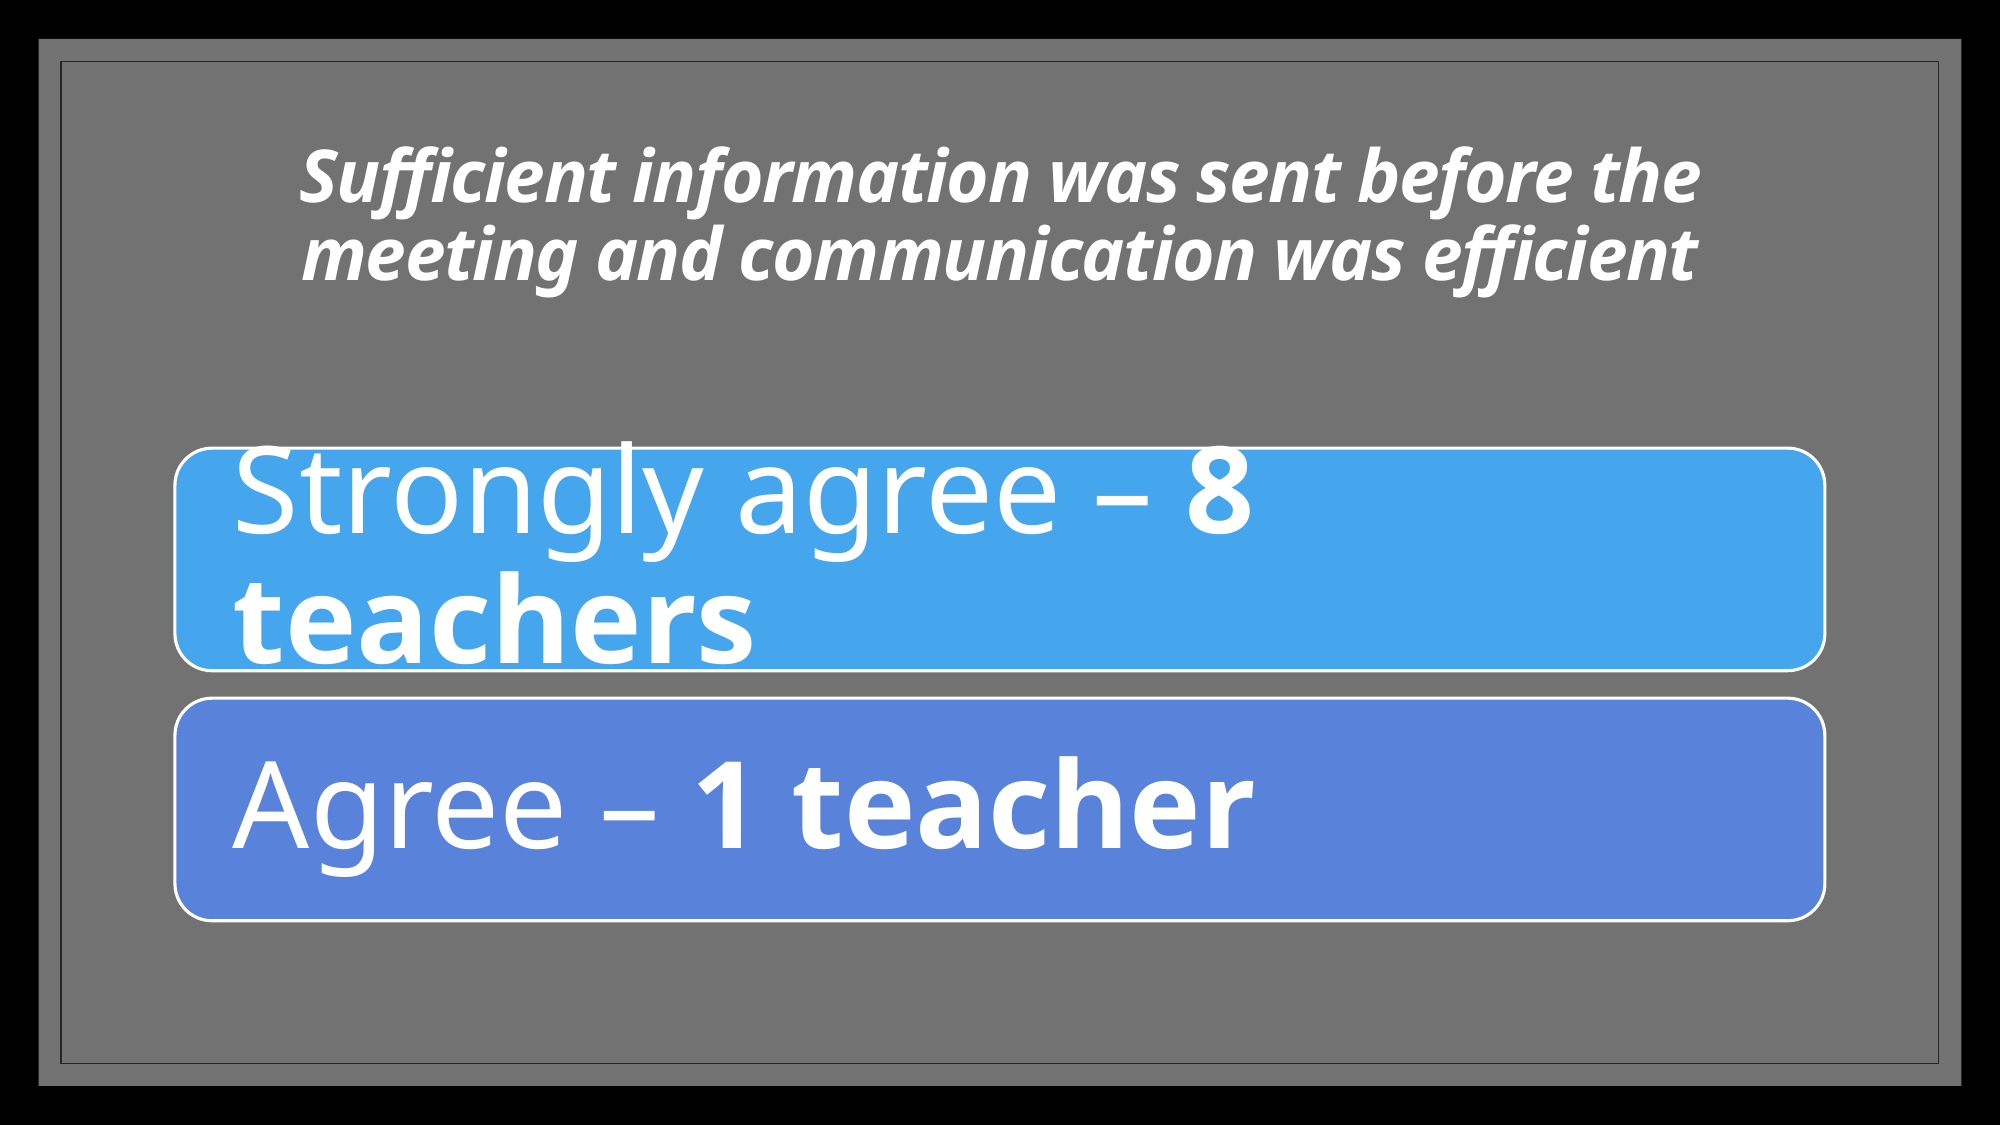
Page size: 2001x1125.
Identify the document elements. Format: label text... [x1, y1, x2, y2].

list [174, 378, 1825, 991]
title Sufficient information was sent before the meeting and communication was efficient [174, 105, 1825, 331]
